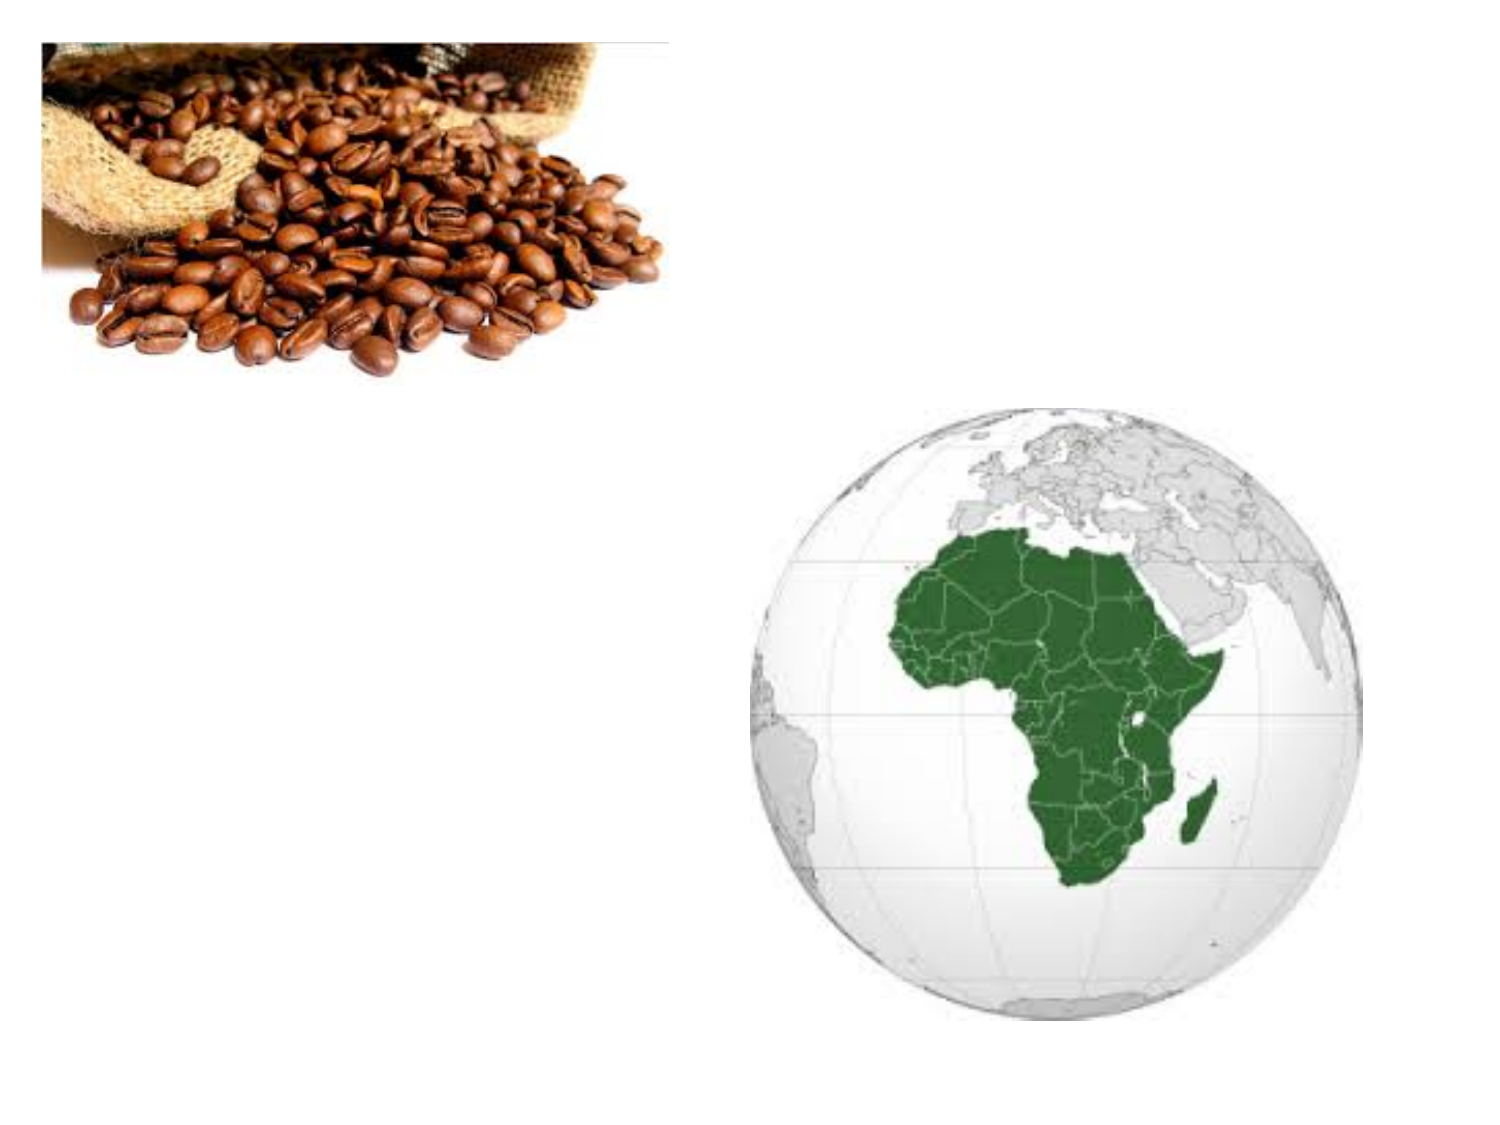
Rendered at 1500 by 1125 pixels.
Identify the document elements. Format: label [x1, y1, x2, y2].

picture [41, 42, 669, 386]
picture [750, 408, 1363, 1022]
